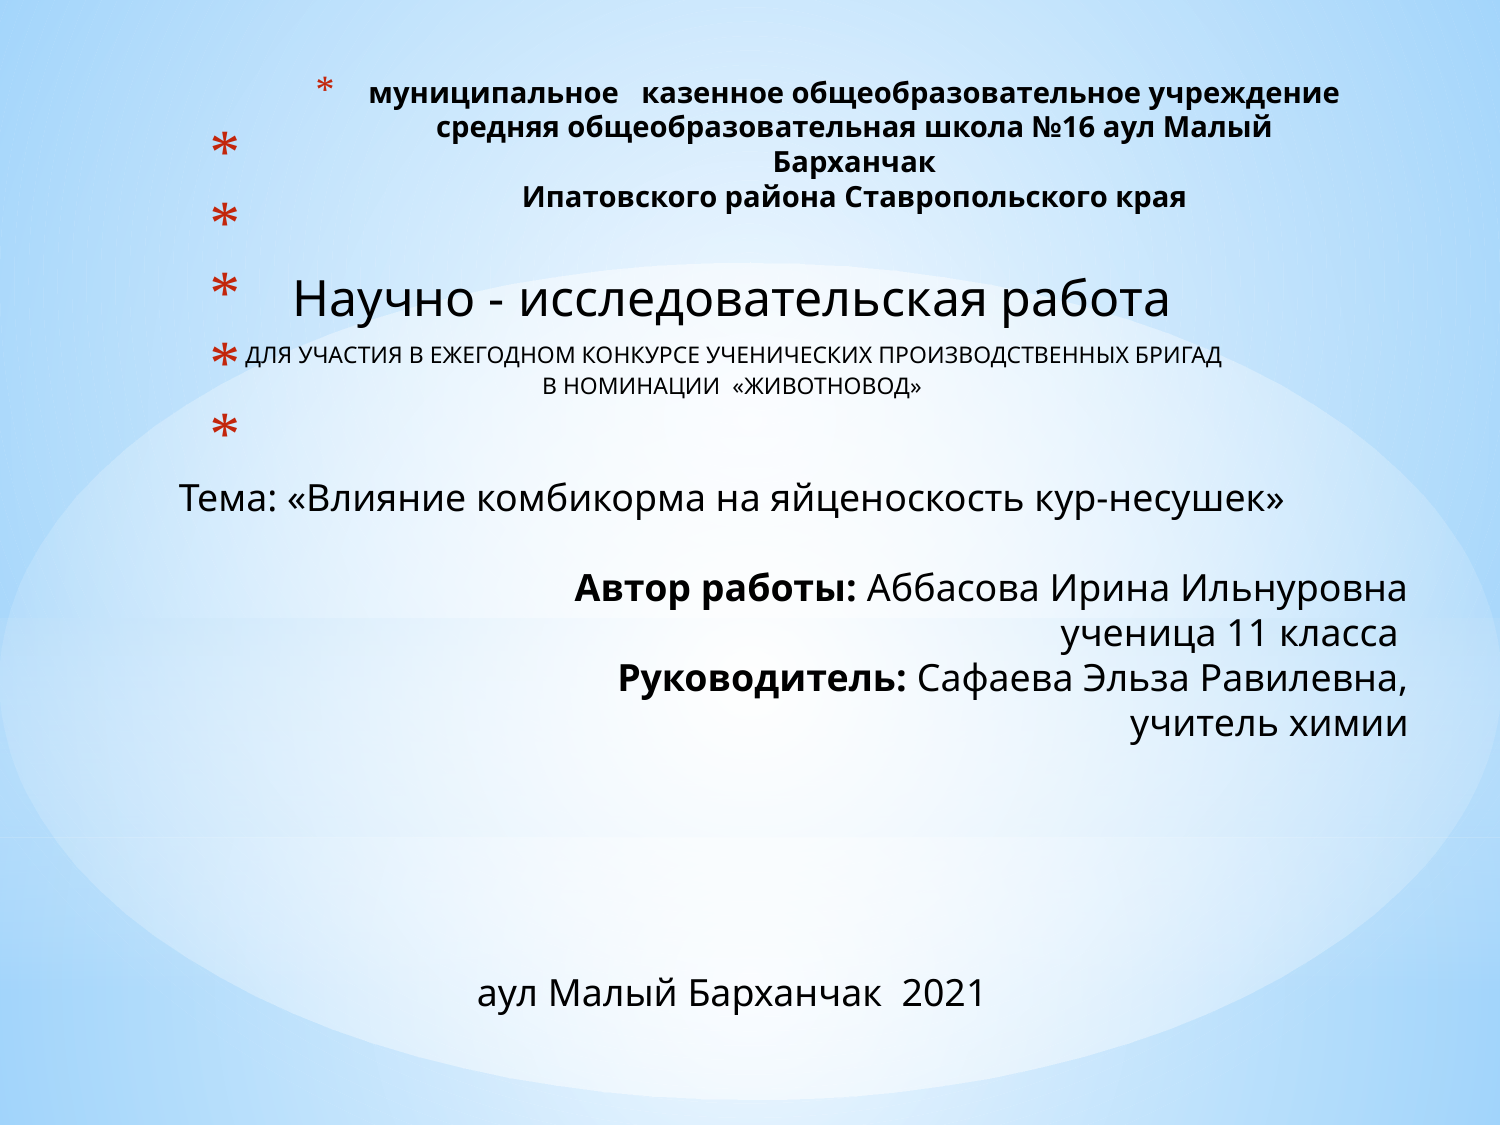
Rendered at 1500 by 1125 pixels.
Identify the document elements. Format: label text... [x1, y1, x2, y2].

title муниципальное казенное общеобразовательное учреждение средняя общеобразовательная школа №16 аул Малый Барханчак Ипатовского района Ставропольского края [294, 66, 1363, 214]
list [187, 120, 1238, 214]
text_box Научно - исследовательская работа ДЛЯ УЧАСТИЯ В ЕЖЕГОДНОМ КОНКУРСЕ УЧЕНИЧЕСКИХ ПРОИЗВОДСТВЕННЫХ БРИГАД В НОМИНАЦИИ «ЖИВОТНОВОД» Тема: «Влияние комбикорма на яйценоскость кур-несушек» Автор работы: Аббасова Ирина Ильнуровна ученица 11 класса Руководитель: Сафаева Эльза Равилевна, учитель химии аул Малый Барханчак 2021 [41, 214, 1424, 1022]
